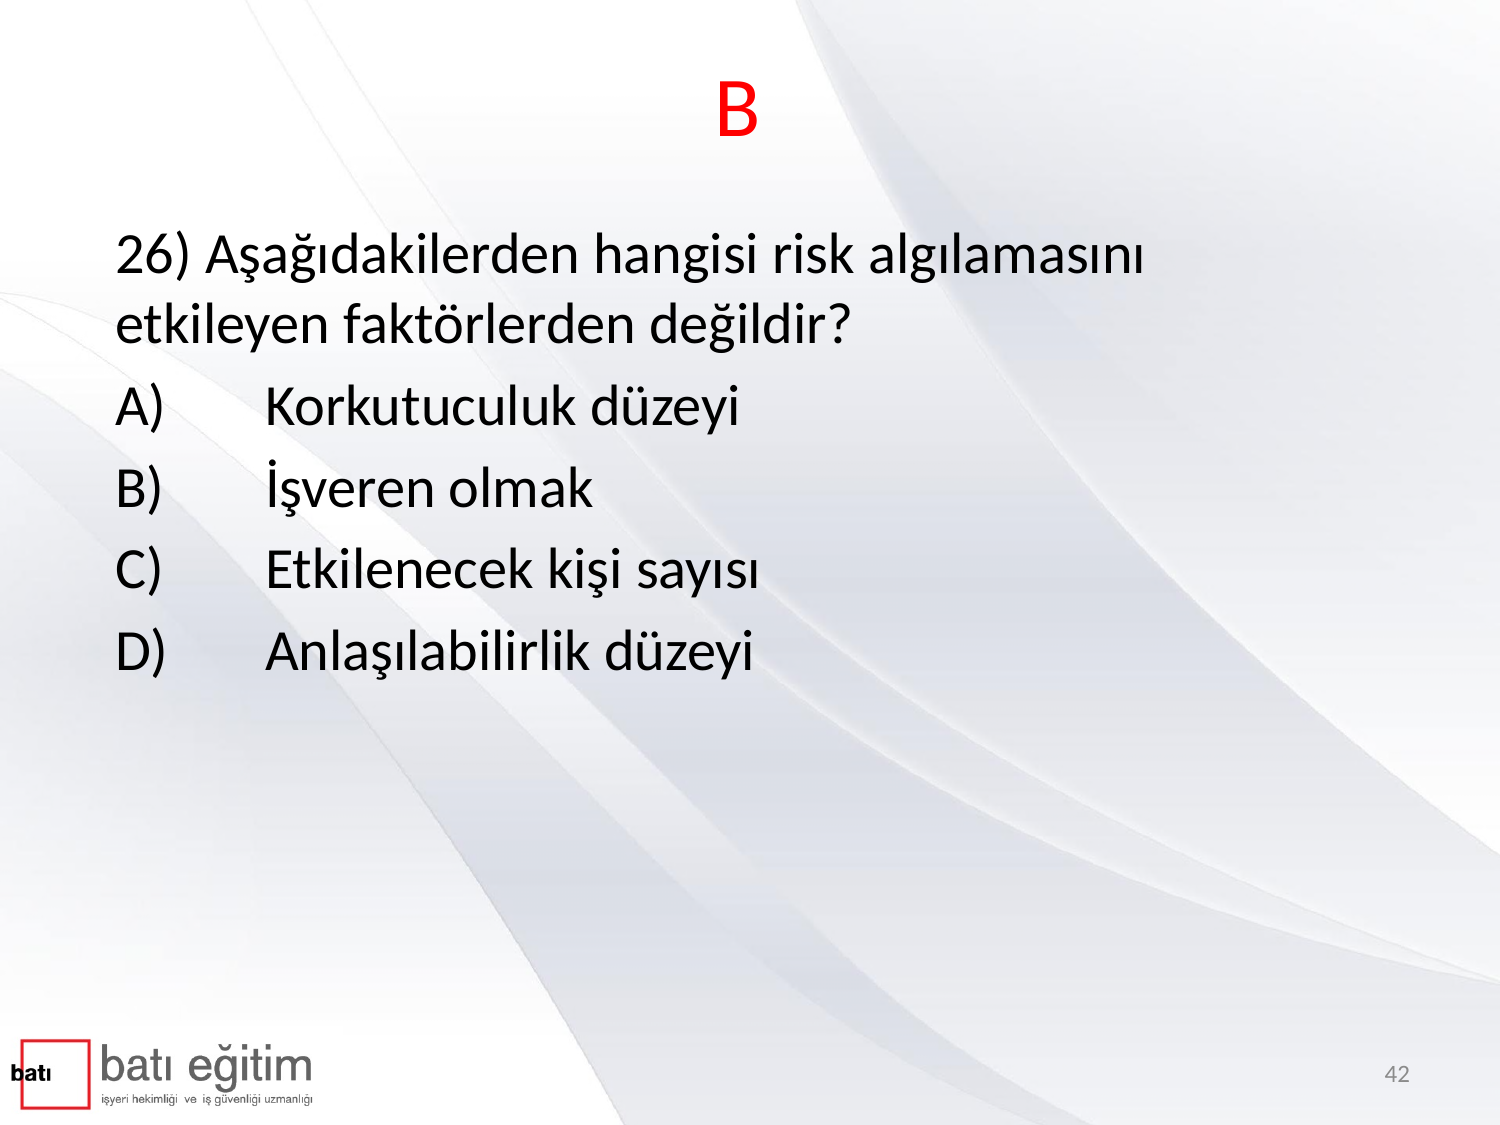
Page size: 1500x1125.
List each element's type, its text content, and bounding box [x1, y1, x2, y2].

subtitle 26) Aşağıdakilerden hangisi risk algılamasını etkileyen faktörlerden değildir? A) Korkutuculuk düzeyi B) İşveren olmak C) Etkilenecek kişi sayısı D) Anlaşılabilirlik düzeyi [100, 208, 1376, 988]
title B [100, 42, 1376, 161]
slide_number 42 [1074, 1042, 1425, 1103]
picture [0, 0, 1500, 1125]
